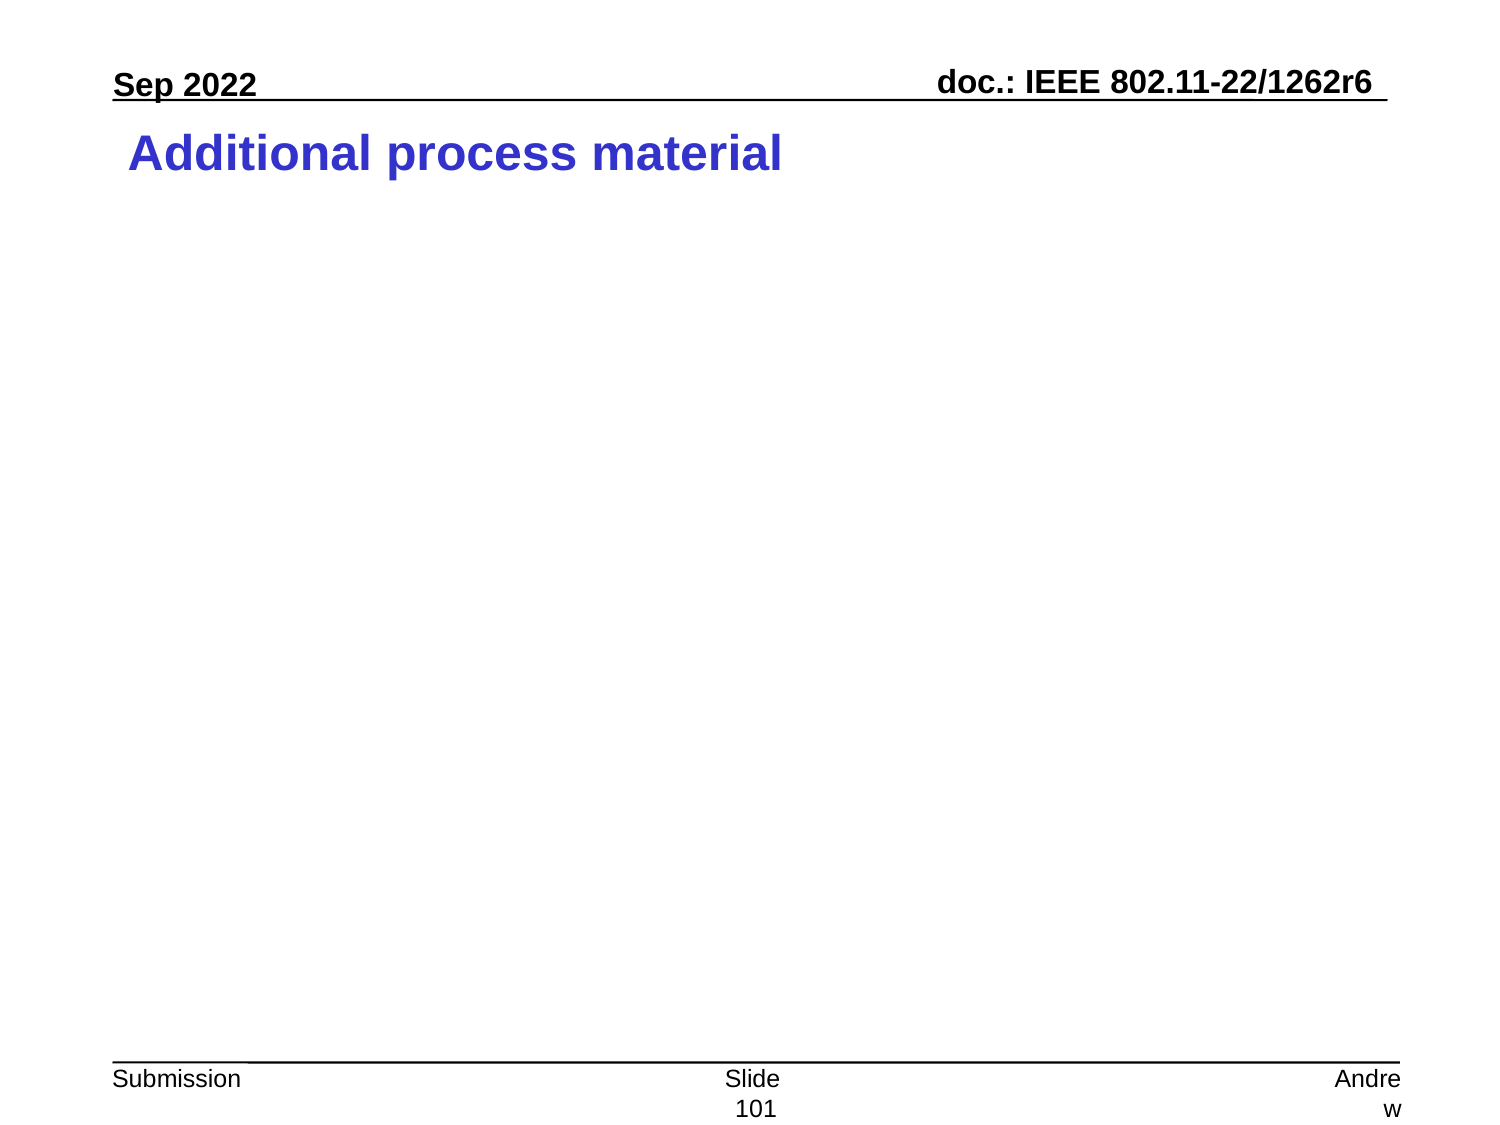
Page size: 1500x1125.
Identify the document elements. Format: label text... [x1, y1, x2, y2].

slide_number Slide 101 [709, 1061, 803, 1093]
footer Andrew Myles, Cisco [1320, 1061, 1402, 1093]
title Additional process material [112, 112, 1388, 288]
